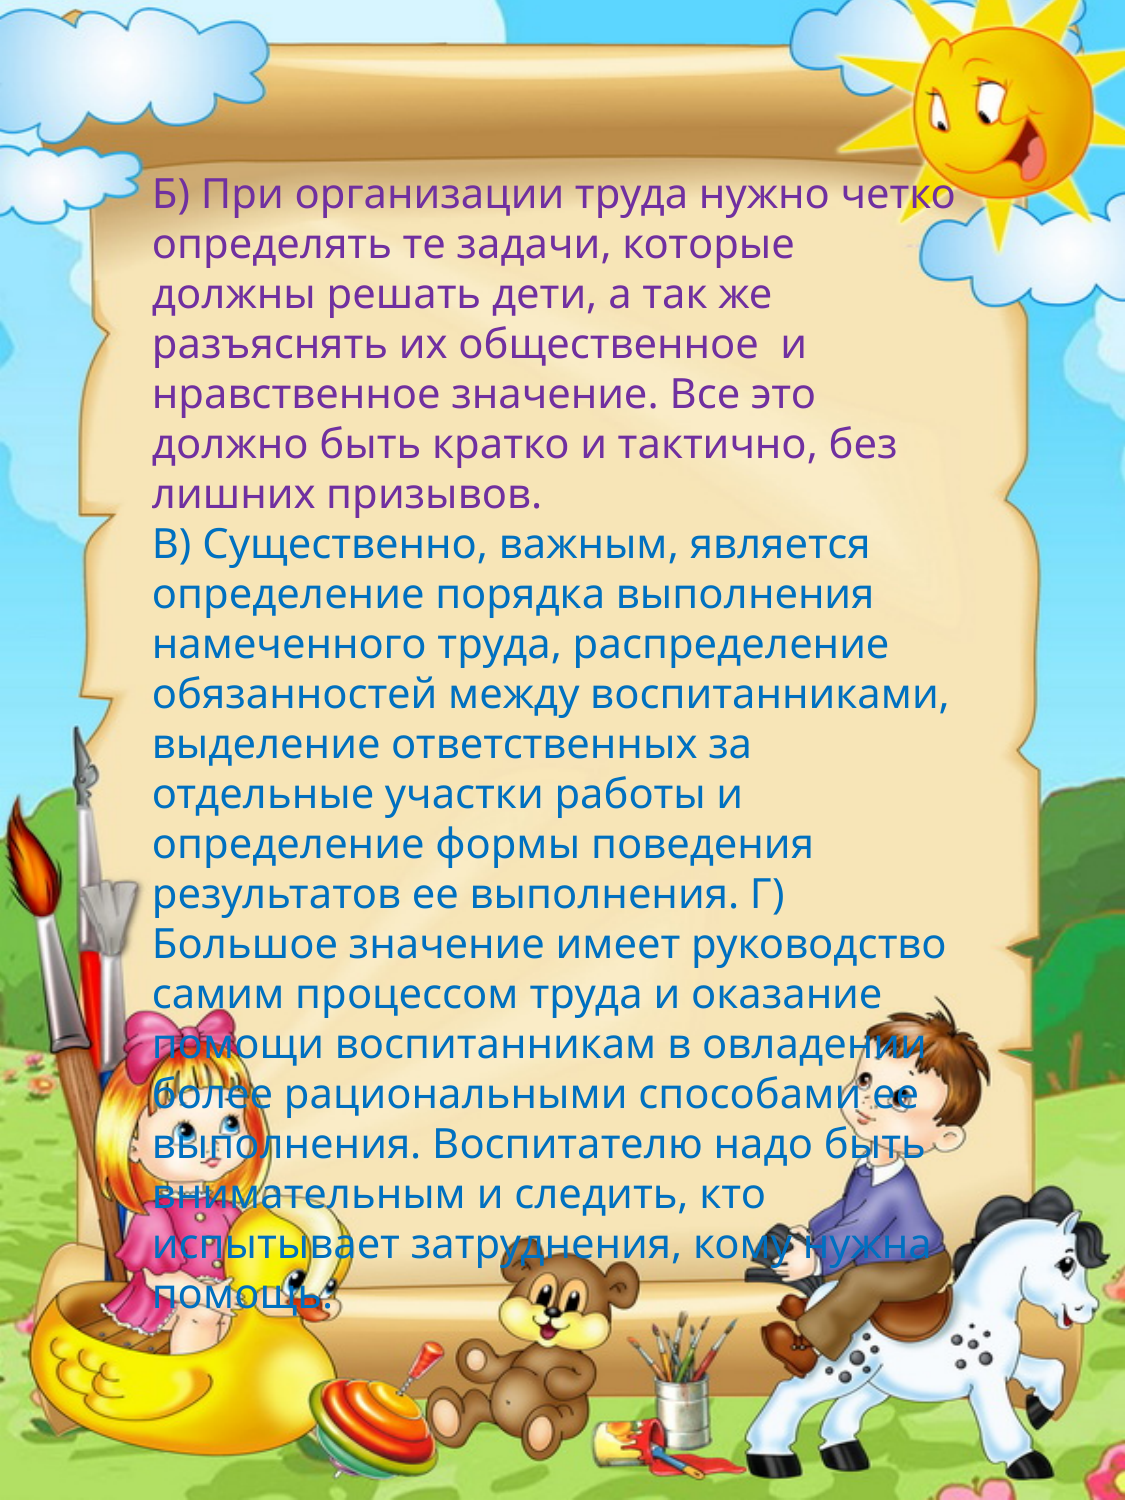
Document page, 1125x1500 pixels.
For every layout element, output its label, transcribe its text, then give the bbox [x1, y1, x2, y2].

text_box Б) При организации труда нужно четко определять те задачи, которые должны решать дети, а так же разъяснять их общественное и нравственное значение. Все это должно быть кратко и тактично, без лишних призывов. В) Существенно, важным, является определение порядка выполнения намеченного труда, распределение обязанностей между воспитанниками, выделение ответственных за отдельные участки работы и определение формы поведения результатов ее выполнения. Г) Большое значение имеет руководство самим процессом труда и оказание помощи воспитанникам в овладении более рациональными способами ее выполнения. Воспитателю надо быть внимательным и следить, кто испытывает затруднения, кому нужна помощь. [137, 159, 976, 1325]
picture [0, 0, 1125, 1500]
